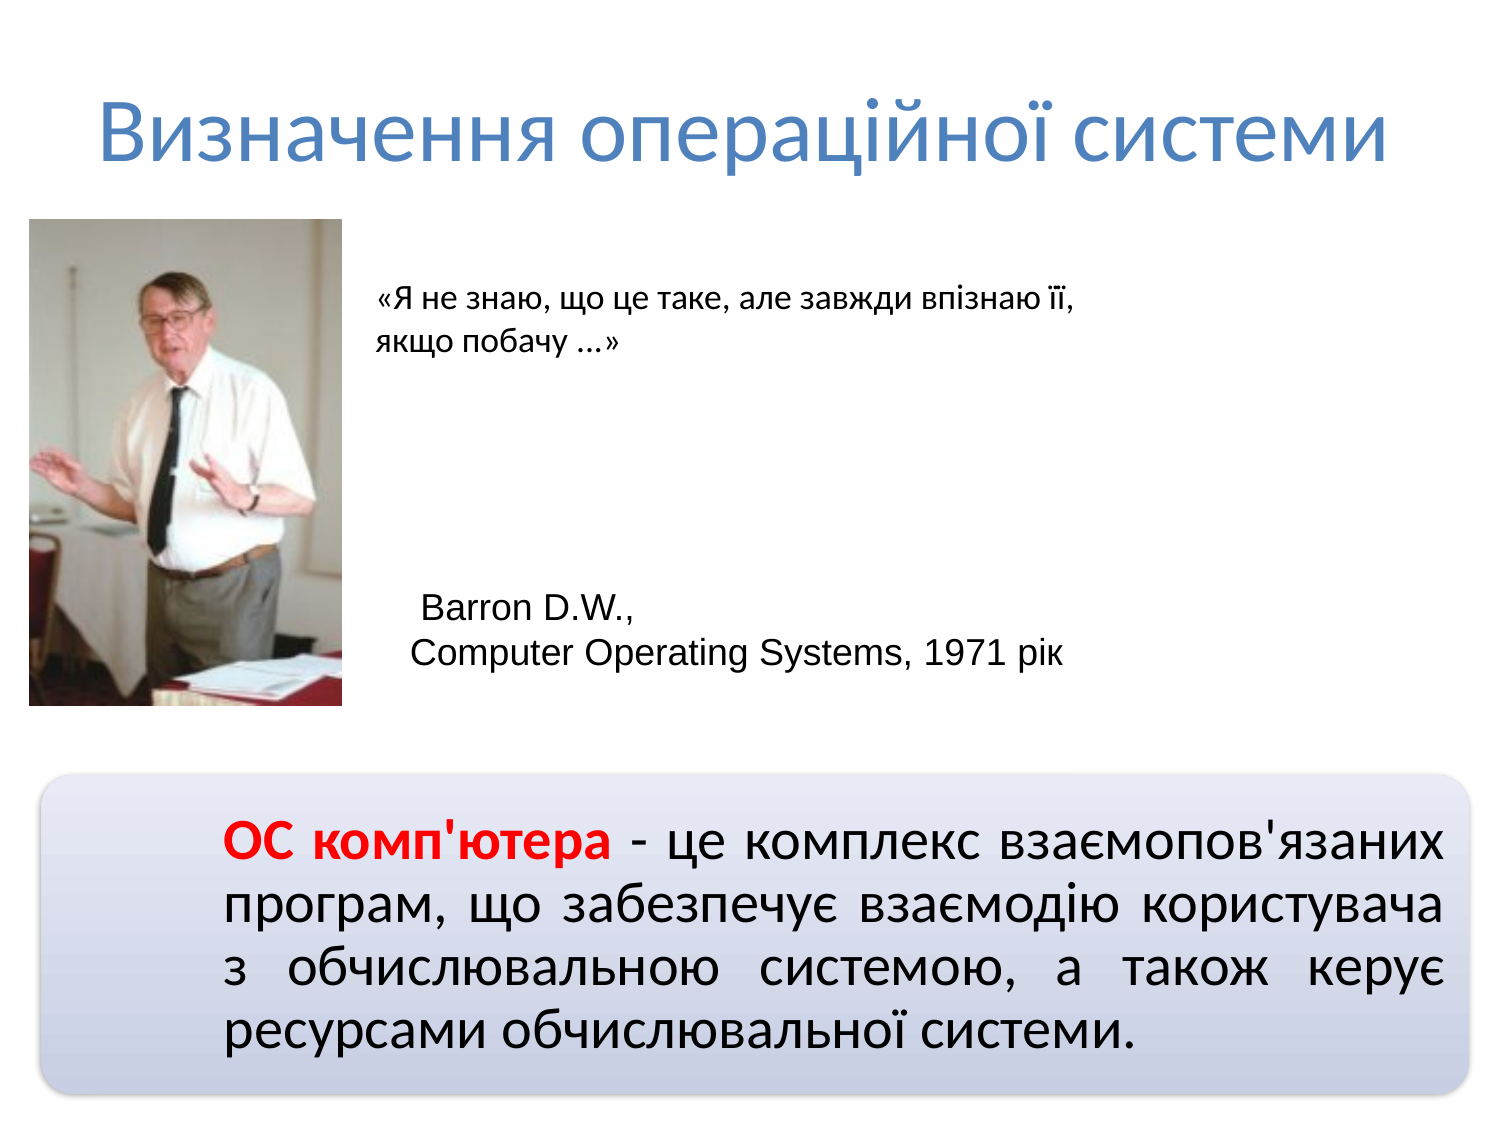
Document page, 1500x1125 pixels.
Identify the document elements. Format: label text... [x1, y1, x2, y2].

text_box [41, 774, 1470, 1095]
picture [29, 219, 343, 706]
text_box Barron D.W., Computer Operating Systems, 1971 рік [395, 575, 1447, 726]
text_box «Я не знаю, що це таке, але завжди впізнаю її, якщо побачу ...» [360, 263, 1500, 506]
title Визначення операційної системи [41, 30, 1449, 219]
